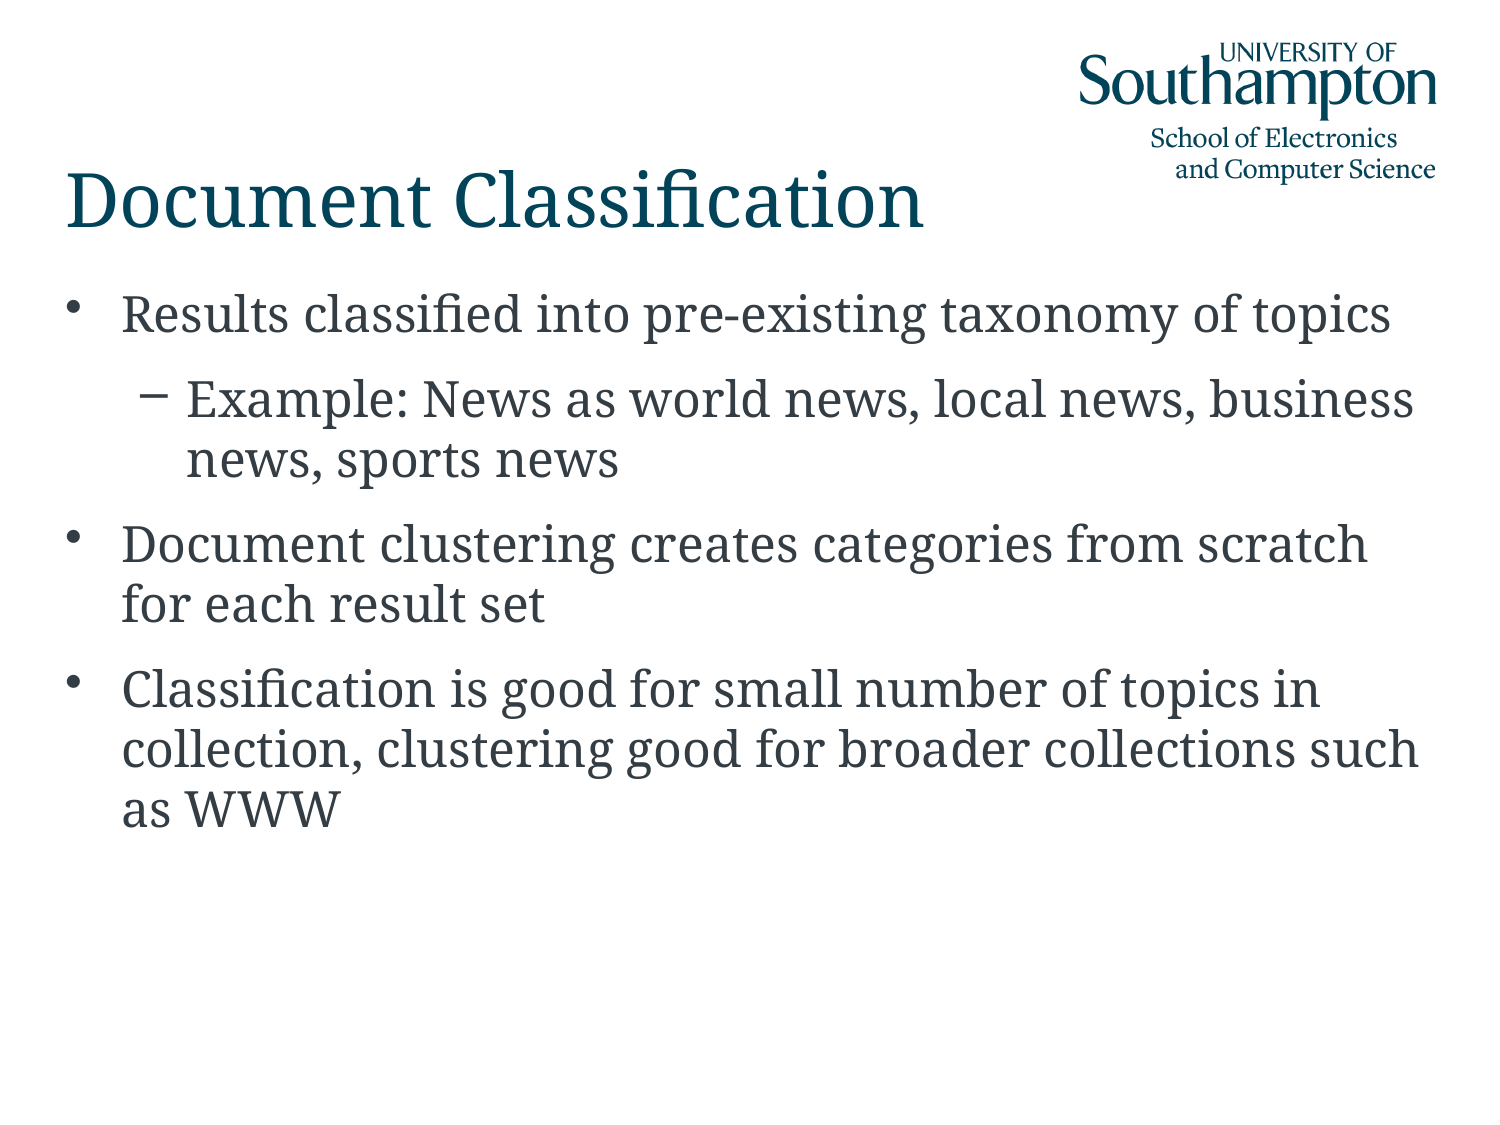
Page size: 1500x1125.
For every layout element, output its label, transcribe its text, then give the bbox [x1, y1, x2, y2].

picture [1080, 71, 1102, 101]
title Document Classification [49, 149, 1451, 251]
picture [1080, 42, 1437, 149]
list Results classified into pre-existing taxonomy of topics Example: News as world news, local news, business news, sports news Document clustering creates categories from scratch for each result set Classification is good for small number of topics in collection, clustering good for broader collections such as WWW [49, 274, 1451, 1001]
picture [1242, 42, 1251, 53]
